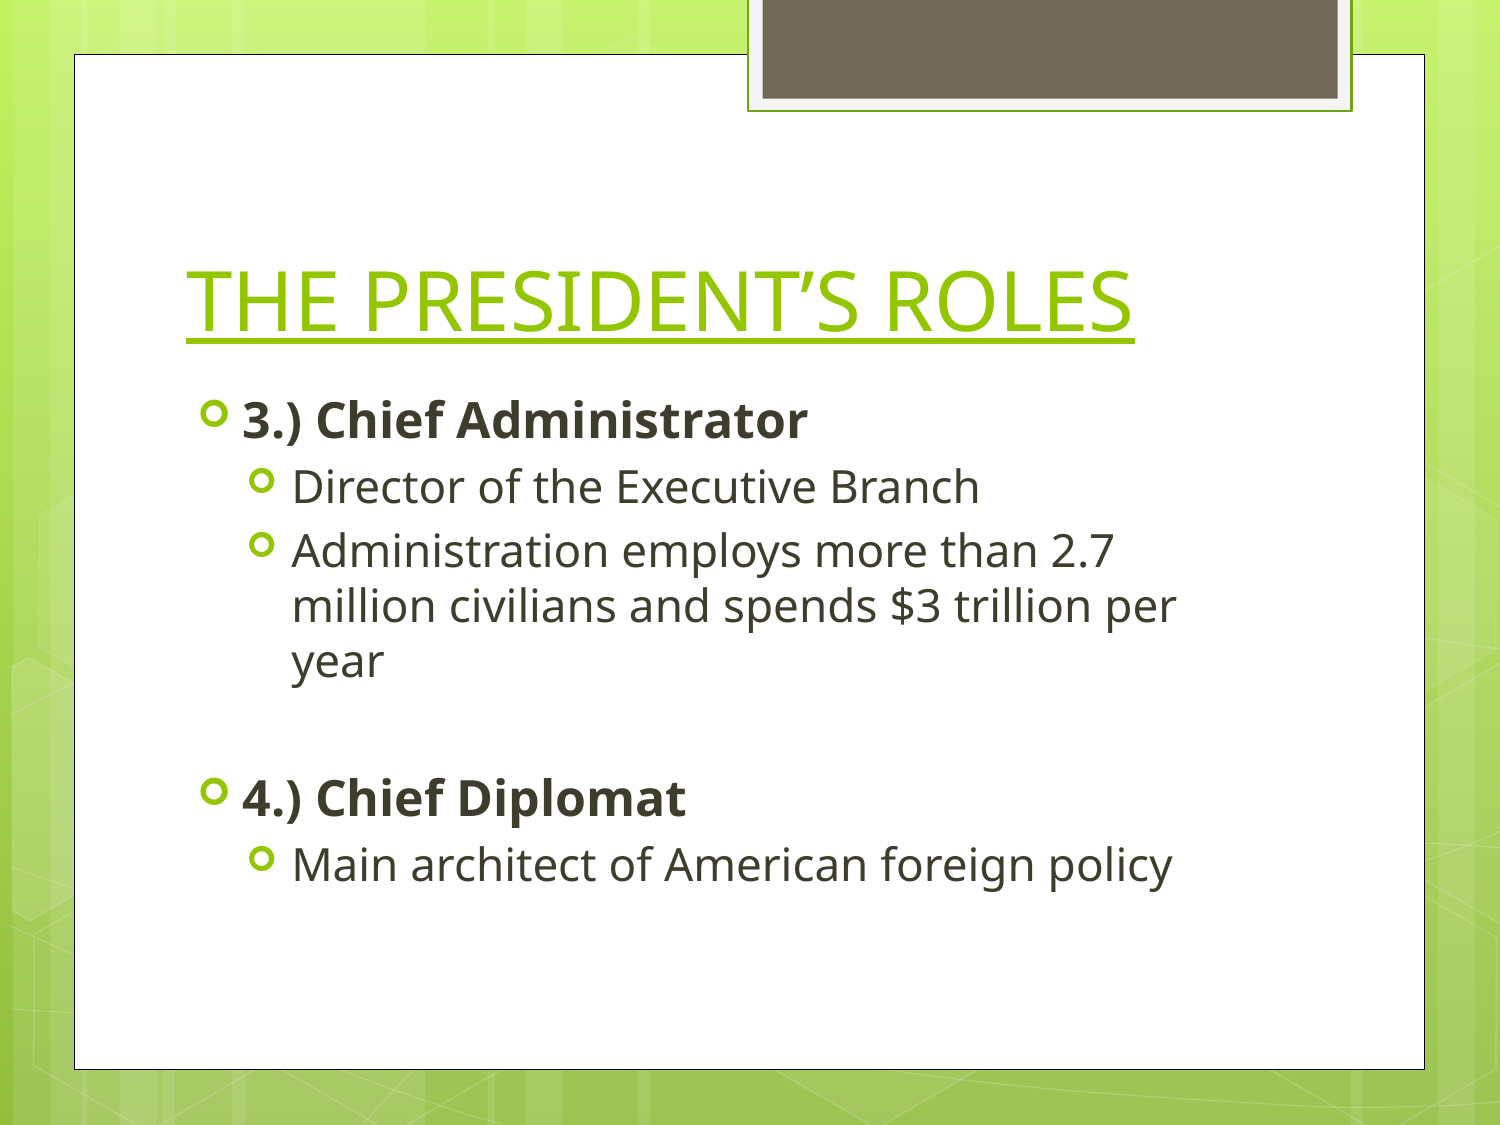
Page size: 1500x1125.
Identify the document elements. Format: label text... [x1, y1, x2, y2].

list 3.) Chief Administrator Director of the Executive Branch Administration employs more than 2.7 million civilians and spends $3 trillion per year 4.) Chief Diplomat Main architect of American foreign policy [171, 381, 1283, 957]
title THE PRESIDENT’S ROLES [171, 168, 1324, 357]
